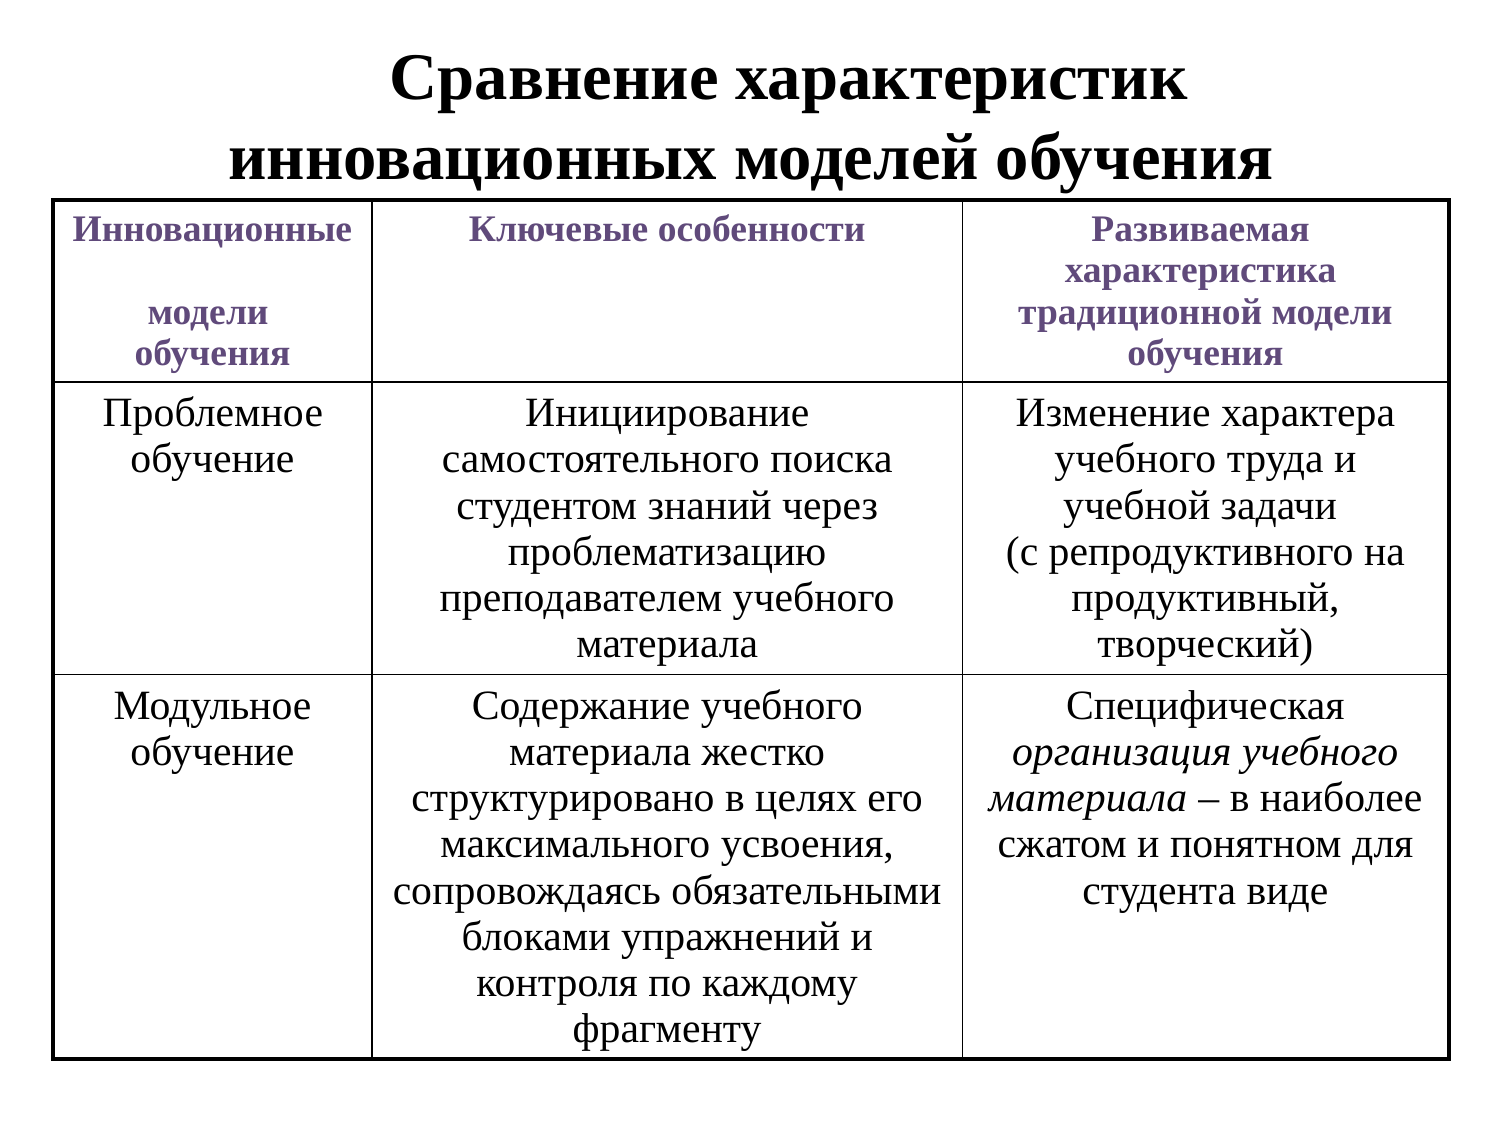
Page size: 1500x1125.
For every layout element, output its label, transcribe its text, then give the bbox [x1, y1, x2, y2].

table_header Инновационные модели обучения [55, 202, 371, 381]
table_header Ключевые особенности [373, 202, 962, 381]
table_cell Модульное обучение [55, 675, 371, 1057]
table_cell Инициирование самостоятельного поиска студентом знаний через проблематизацию преподавателем учебного материала [373, 383, 962, 674]
table_cell Содержание учебного материала жестко структурировано в целях его максимального усвоения, сопровождаясь обязательными блоками упражнений и контроля по каждому фрагменту [373, 675, 962, 1057]
table_cell Проблемное обучение [55, 383, 371, 674]
table_cell Специфическая организация учебного материала – в наиболее сжатом и понятном для студента виде [963, 675, 1447, 1057]
table_header Развиваемая характеристика традиционной модели обучения [963, 202, 1447, 381]
title Сравнение характеристик инновационных моделей обучения [76, 19, 1427, 198]
table_cell Изменение характера учебного труда и учебной задачи (с репродуктивного на продуктивный, творческий) [963, 383, 1447, 674]
